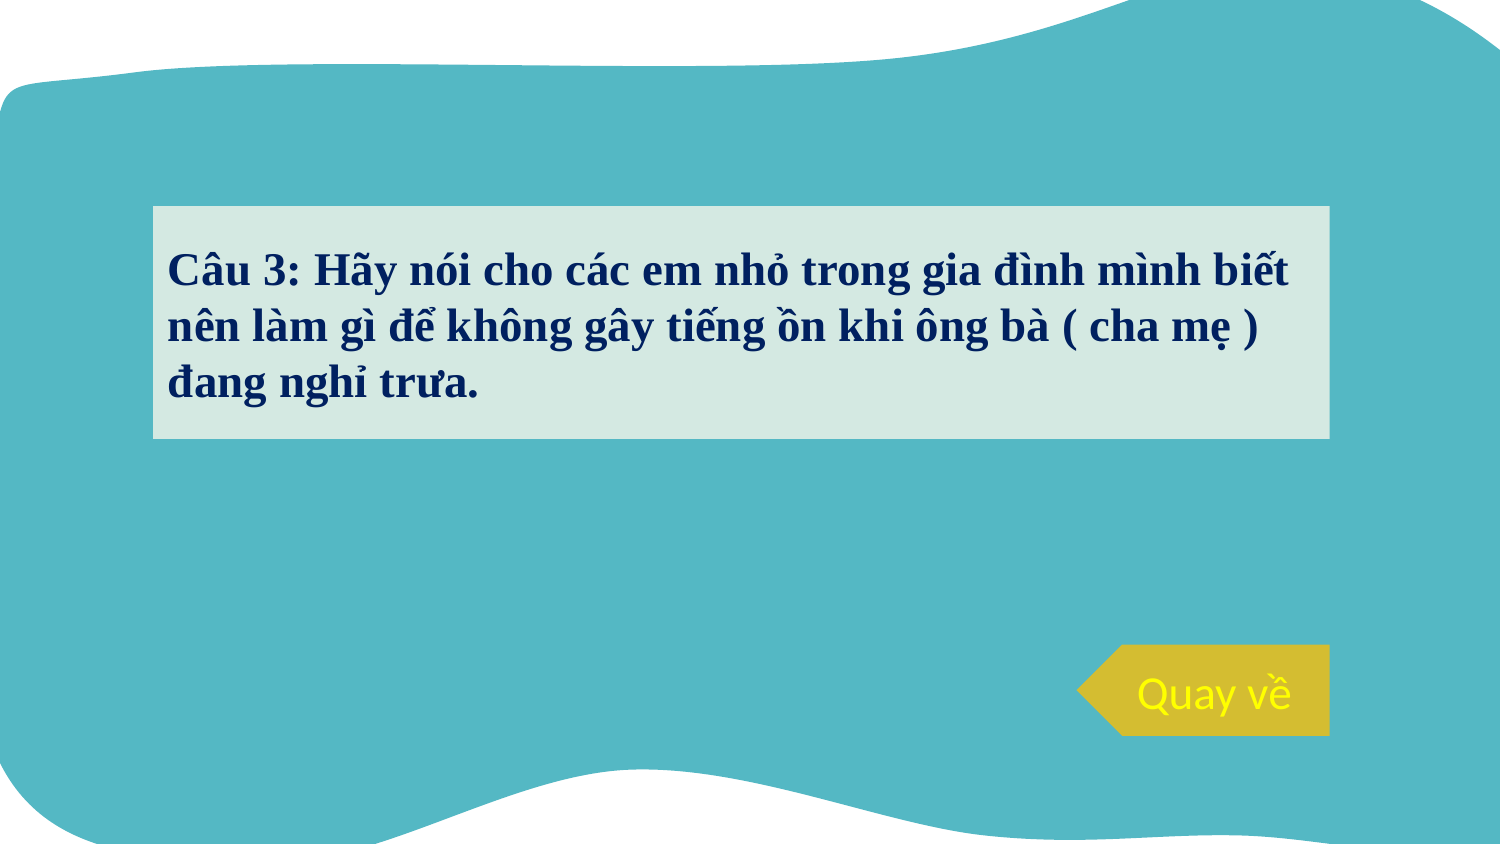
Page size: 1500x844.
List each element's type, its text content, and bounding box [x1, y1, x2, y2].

text_box [0, 0, 1500, 844]
text_box Quay về [1074, 642, 1332, 738]
text_box Câu 3: Hãy nói cho các em nhỏ trong gia đình mình biết nên làm gì để không gây tiếng ồn khi ông bà ( cha mẹ ) đang nghỉ trưa. [151, 204, 1332, 441]
